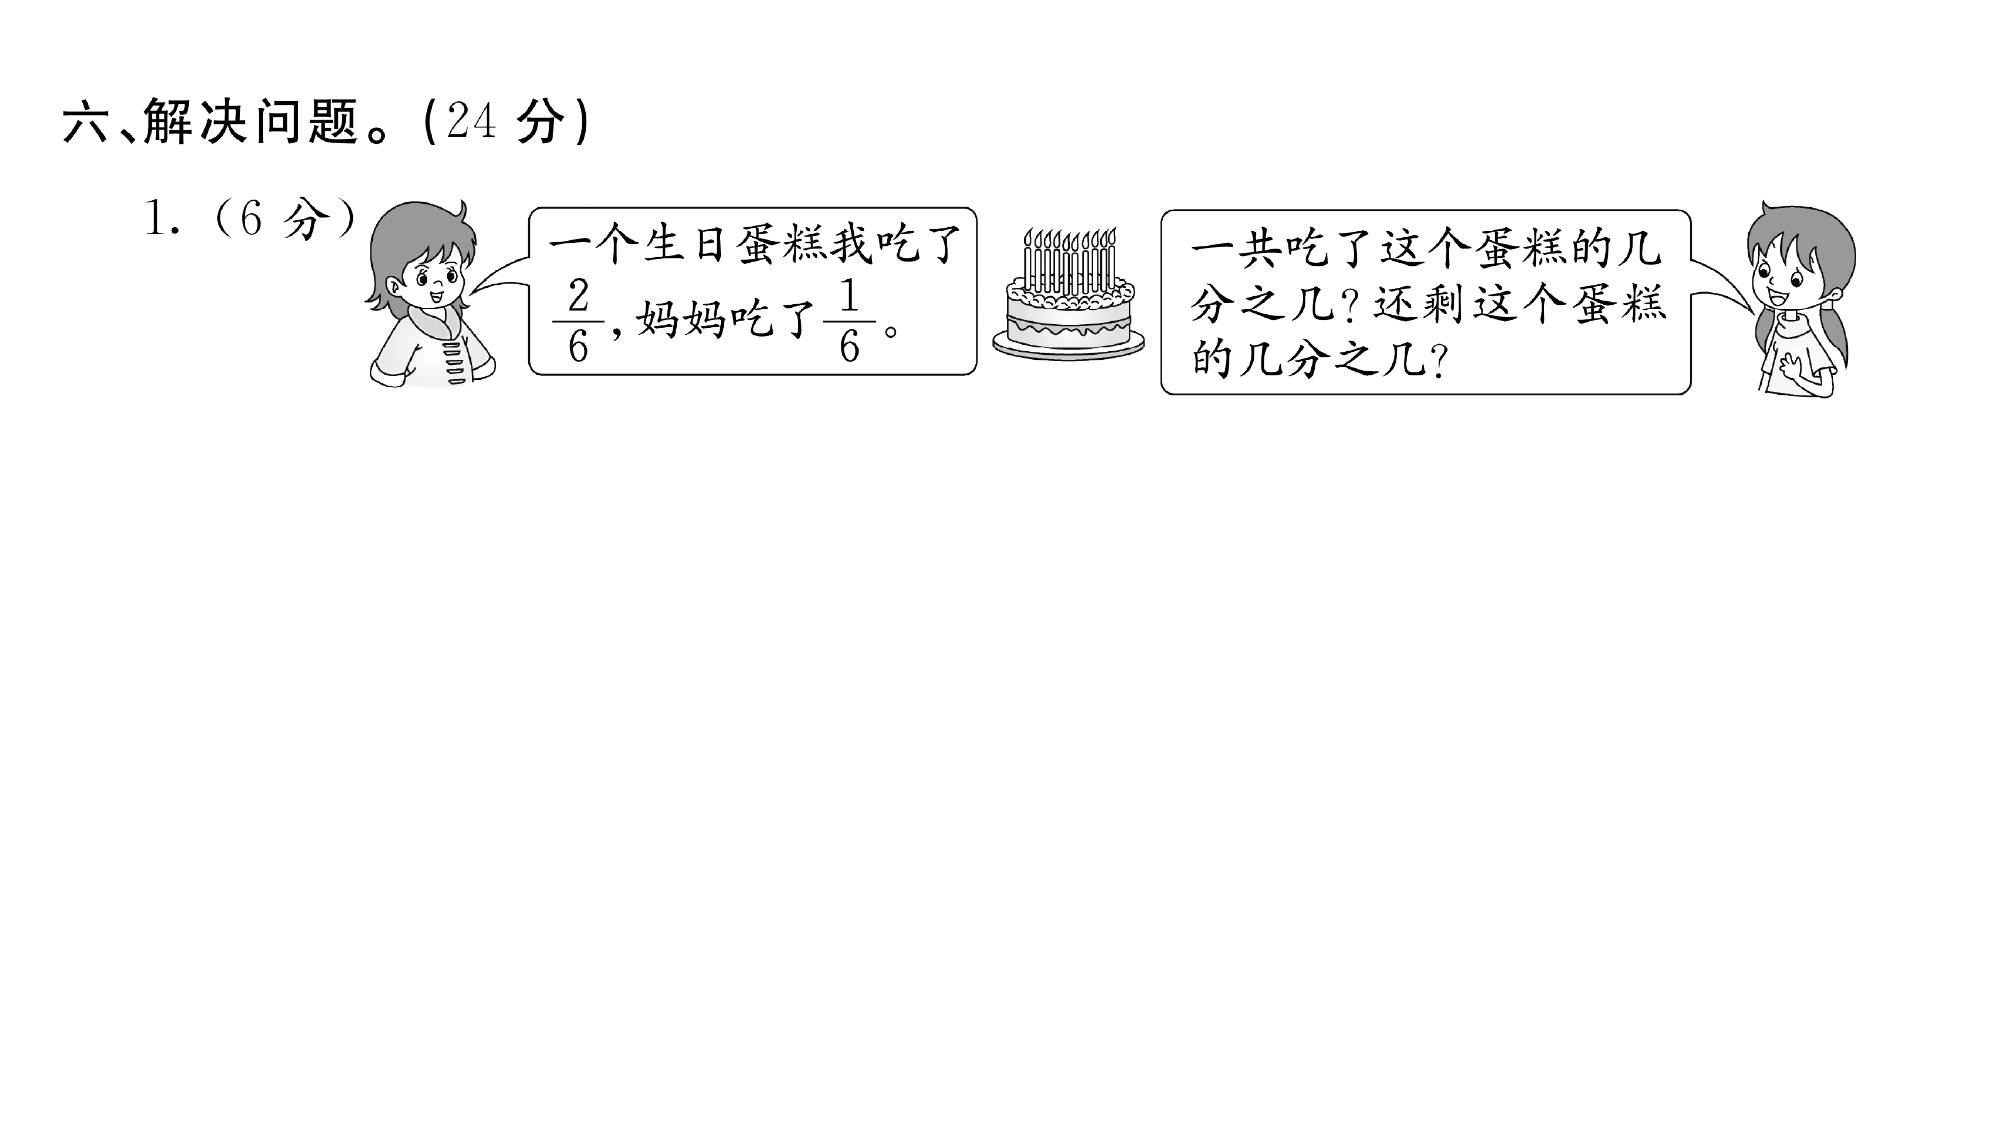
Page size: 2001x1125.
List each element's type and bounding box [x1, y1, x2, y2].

picture [58, 58, 1949, 737]
